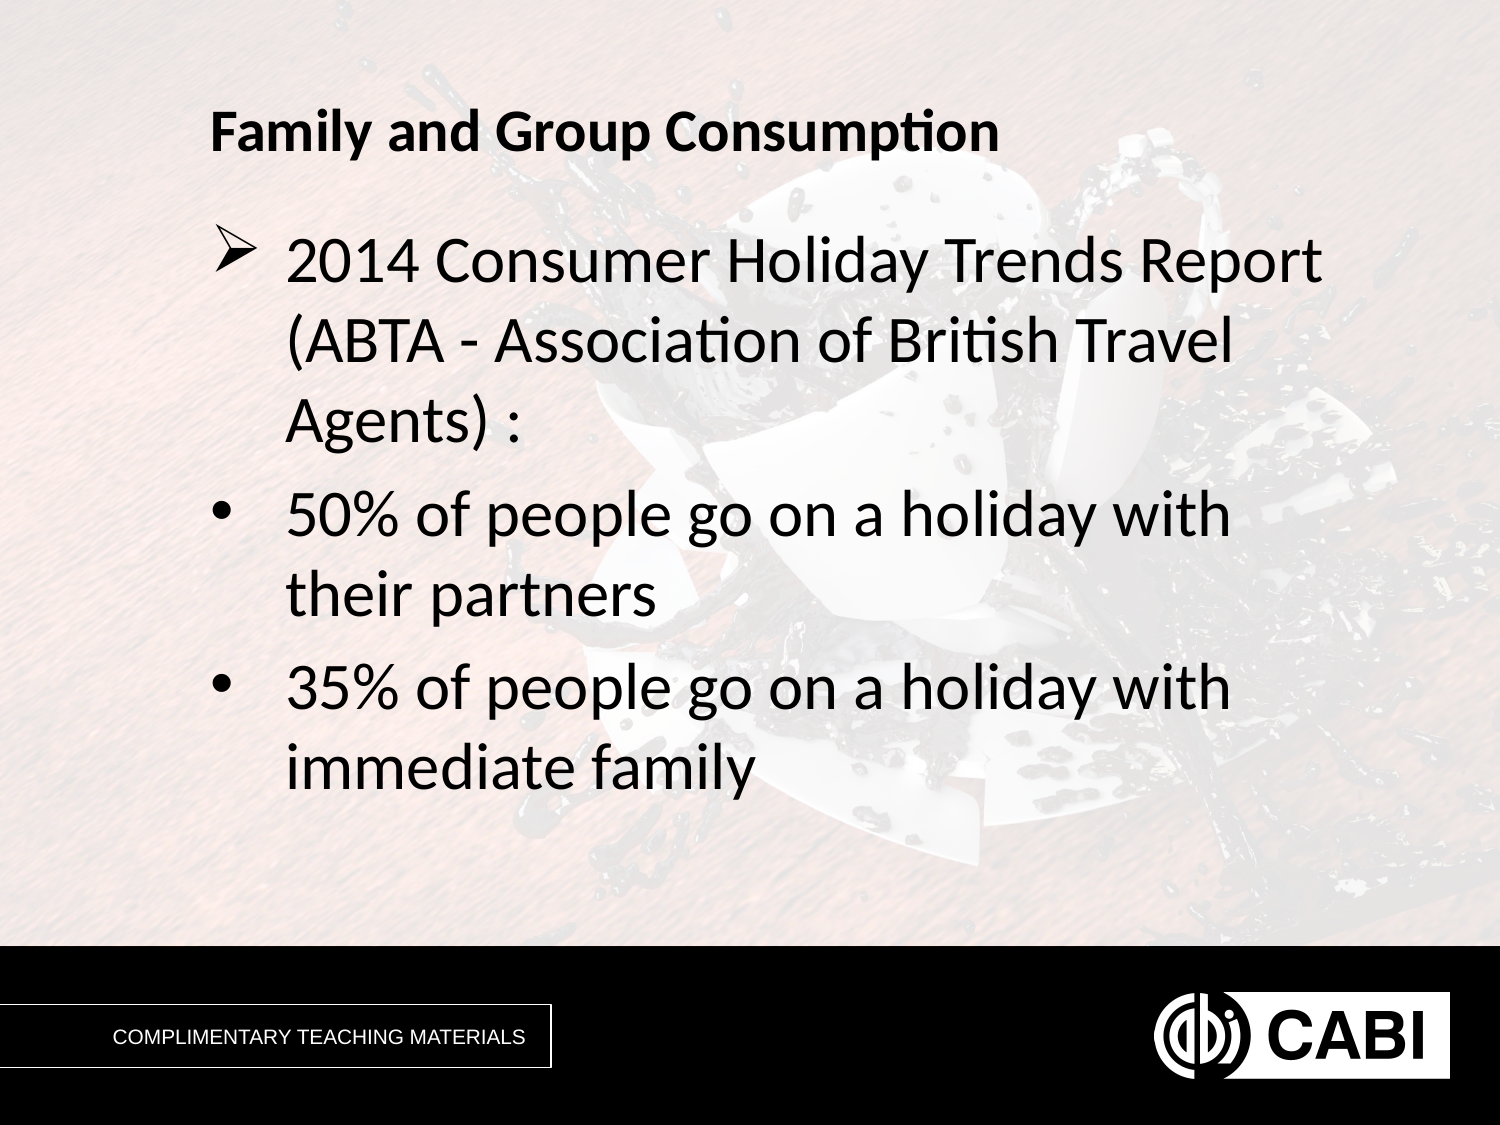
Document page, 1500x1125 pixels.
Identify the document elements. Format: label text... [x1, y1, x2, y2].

picture [1154, 992, 1450, 1079]
list 2014 Consumer Holiday Trends Report (ABTA - Association of British Travel Agents) : 50% of people go on a holiday with their partners 35% of people go on a holiday with immediate family [195, 209, 1376, 917]
title Family and Group Consumption [195, 45, 1376, 209]
